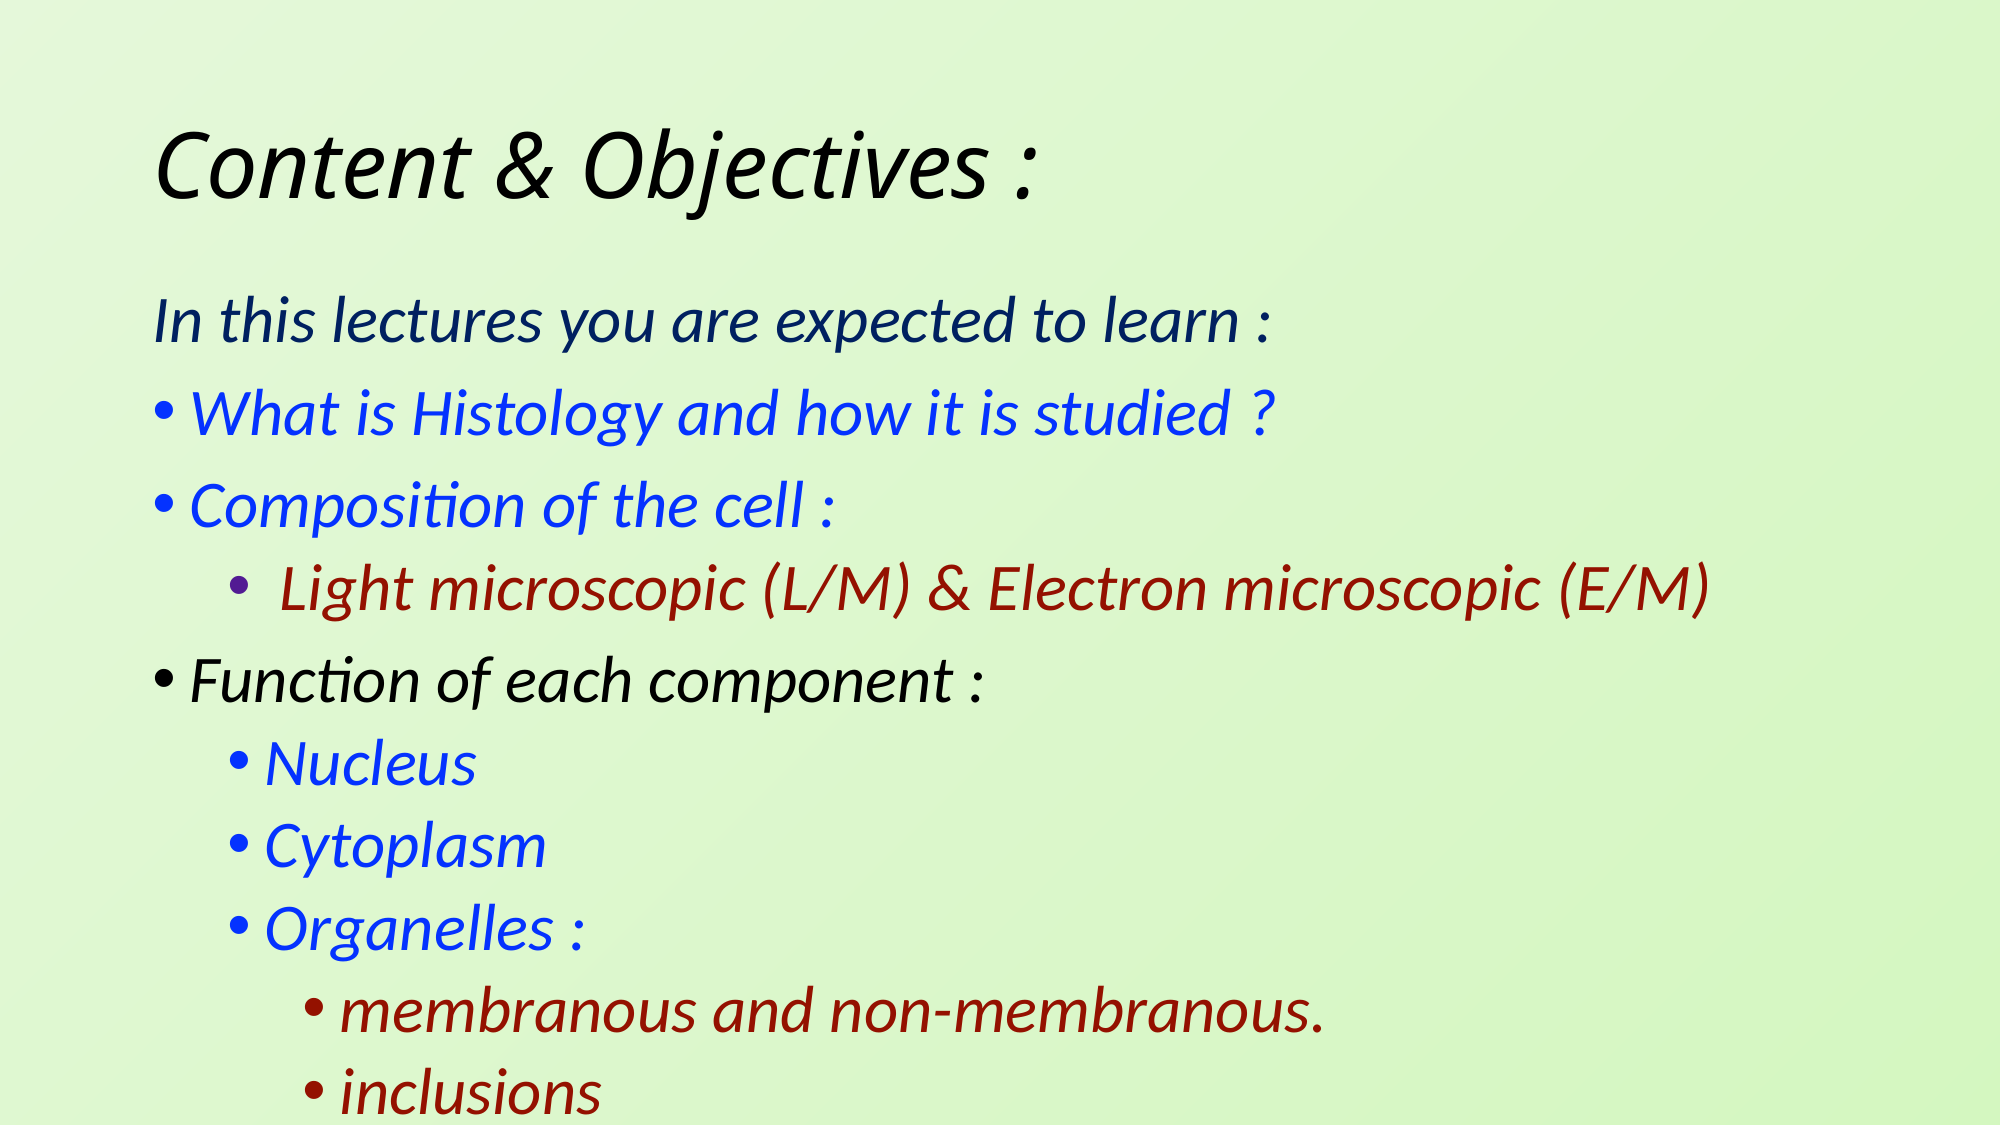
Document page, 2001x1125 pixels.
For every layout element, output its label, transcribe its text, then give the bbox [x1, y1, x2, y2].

list In this lectures you are expected to learn : What is Histology and how it is studied ? Composition of the cell : Light microscopic (L/M) & Electron microscopic (E/M) Function of each component : Nucleus Cytoplasm Organelles : membranous and non-membranous. inclusions [137, 277, 1863, 992]
title Content & Objectives : [137, 59, 1863, 277]
